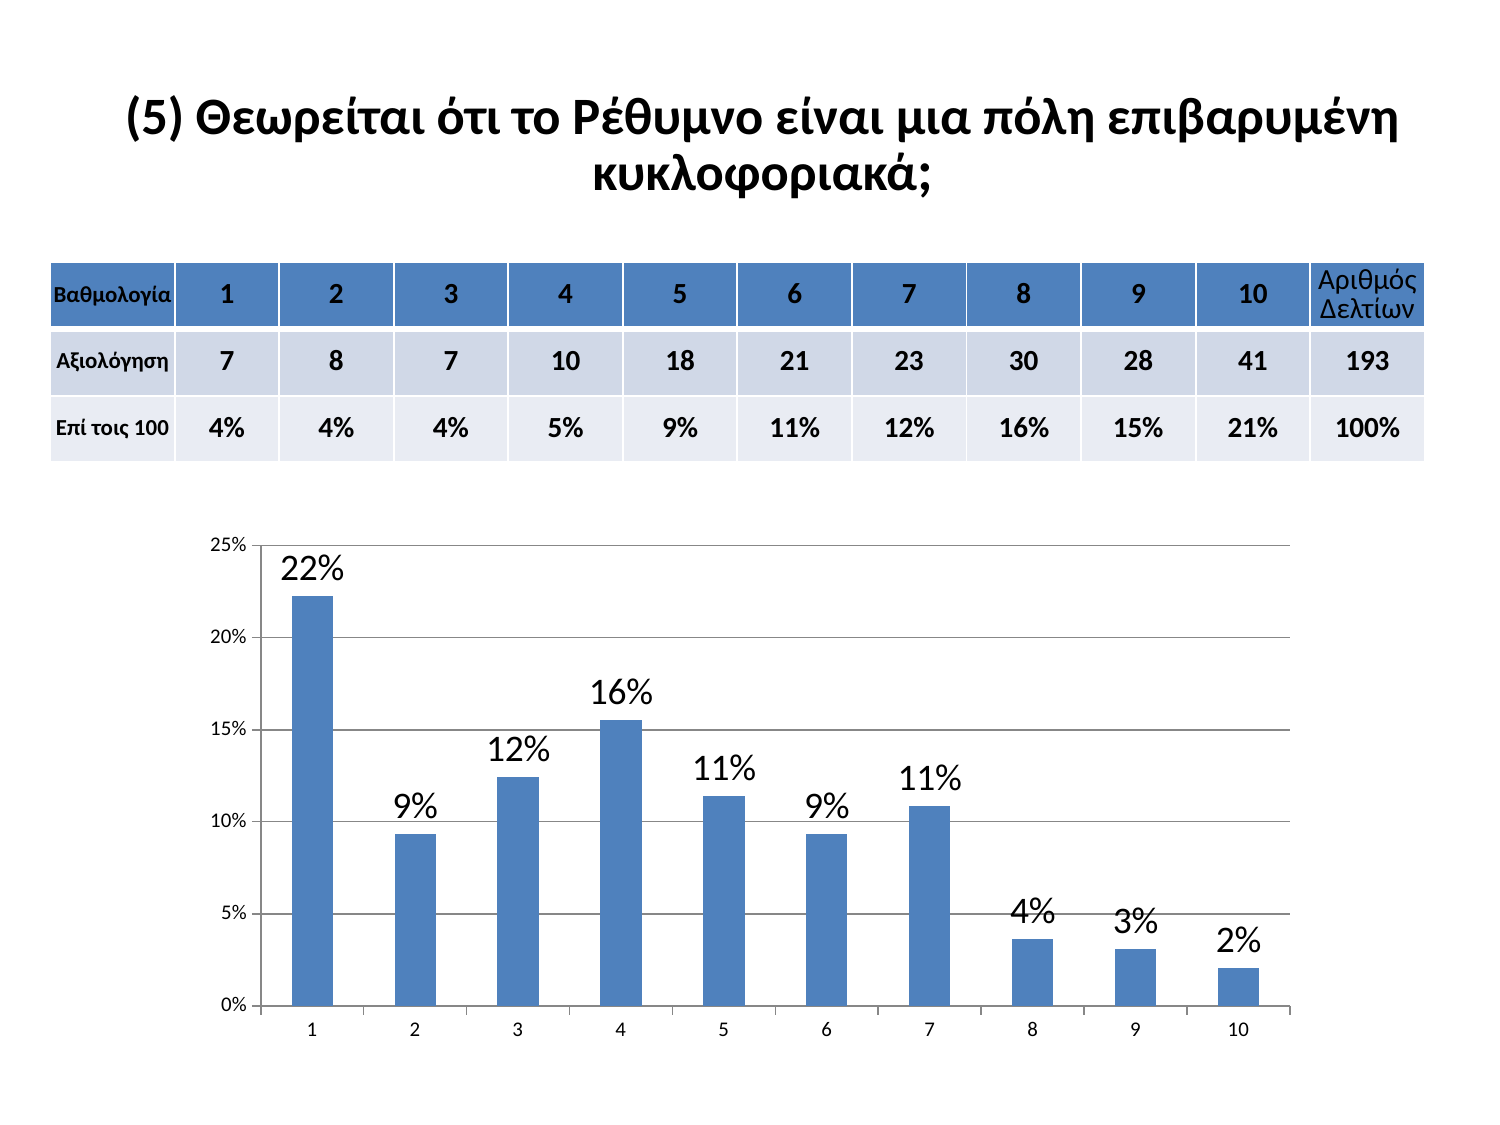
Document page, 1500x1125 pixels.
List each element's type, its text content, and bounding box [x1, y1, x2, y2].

table_cell 16% [967, 397, 1080, 461]
table_cell 41 [1197, 332, 1309, 395]
table_cell 10 [509, 332, 622, 395]
table_cell 15% [1082, 397, 1195, 461]
text_box (5) Θεωρείται ότι το Ρέθυμνο είναι μια πόλη επιβαρυμένη κυκλοφοριακά; [75, 87, 1450, 213]
table_cell 21% [1197, 397, 1309, 461]
table_header 1 [176, 263, 278, 326]
table_header Αριθμός Δελτίων [1311, 263, 1424, 326]
table_cell Αξιολόγηση [51, 332, 174, 395]
table_cell 28 [1082, 332, 1195, 395]
table_header 8 [967, 263, 1080, 326]
table_header 10 [1197, 263, 1309, 326]
table_cell 4% [395, 397, 507, 461]
table_cell Επί τοις 100 [51, 397, 174, 461]
table_cell 8 [280, 332, 393, 395]
table_cell 18 [624, 332, 736, 395]
table_cell 4% [280, 397, 393, 461]
table_header 3 [395, 263, 507, 326]
table_cell 11% [738, 397, 851, 461]
table_cell 7 [395, 332, 507, 395]
table_cell 100% [1311, 397, 1424, 461]
table_cell 23 [853, 332, 966, 395]
table_cell 7 [176, 332, 278, 395]
table_header Βαθμολογία [51, 263, 174, 326]
chart [187, 524, 1313, 1052]
table_cell 193 [1311, 332, 1424, 395]
table_header 4 [509, 263, 622, 326]
table_header 6 [738, 263, 851, 326]
table_cell 4% [176, 397, 278, 461]
table_header 2 [280, 263, 393, 326]
table_header 5 [624, 263, 736, 326]
table_header 7 [853, 263, 966, 326]
table_cell 30 [967, 332, 1080, 395]
table_header 9 [1082, 263, 1195, 326]
table_cell 21 [738, 332, 851, 395]
table_cell 9% [624, 397, 736, 461]
table_cell 5% [509, 397, 622, 461]
table_cell 12% [853, 397, 966, 461]
